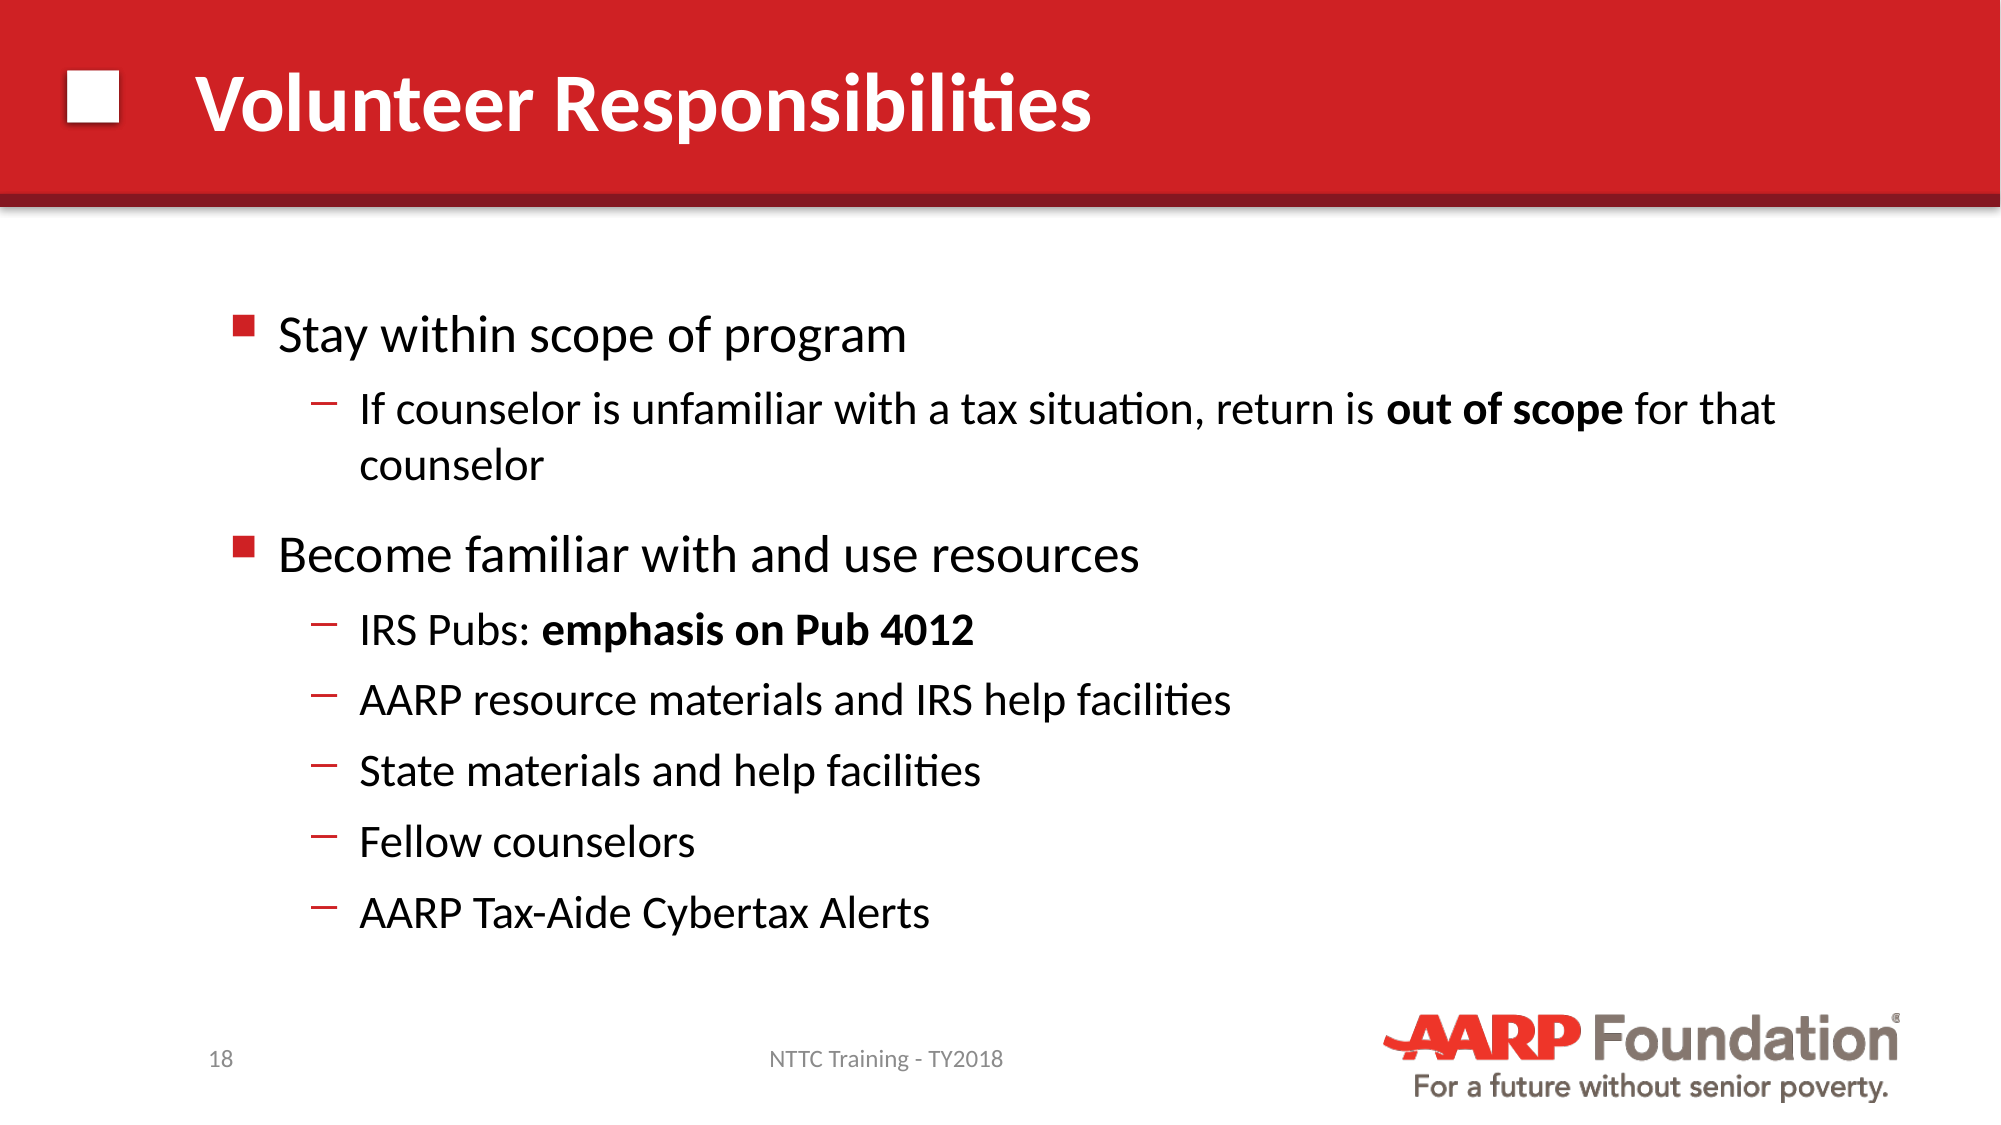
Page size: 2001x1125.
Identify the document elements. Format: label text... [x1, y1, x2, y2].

footer NTTC Training - TY2018 [570, 1027, 1204, 1088]
title Volunteer Responsibilities [174, 4, 1775, 193]
slide_number 18 [99, 1027, 254, 1088]
list Stay within scope of program If counselor is unfamiliar with a tax situation, return is out of scope for that counselor Become familiar with and use resources IRS Pubs: emphasis on Pub 4012 AARP resource materials and IRS help facilities State materials and help facilities Fellow counselors AARP Tax-Aide Cybertax Alerts [209, 288, 1810, 949]
